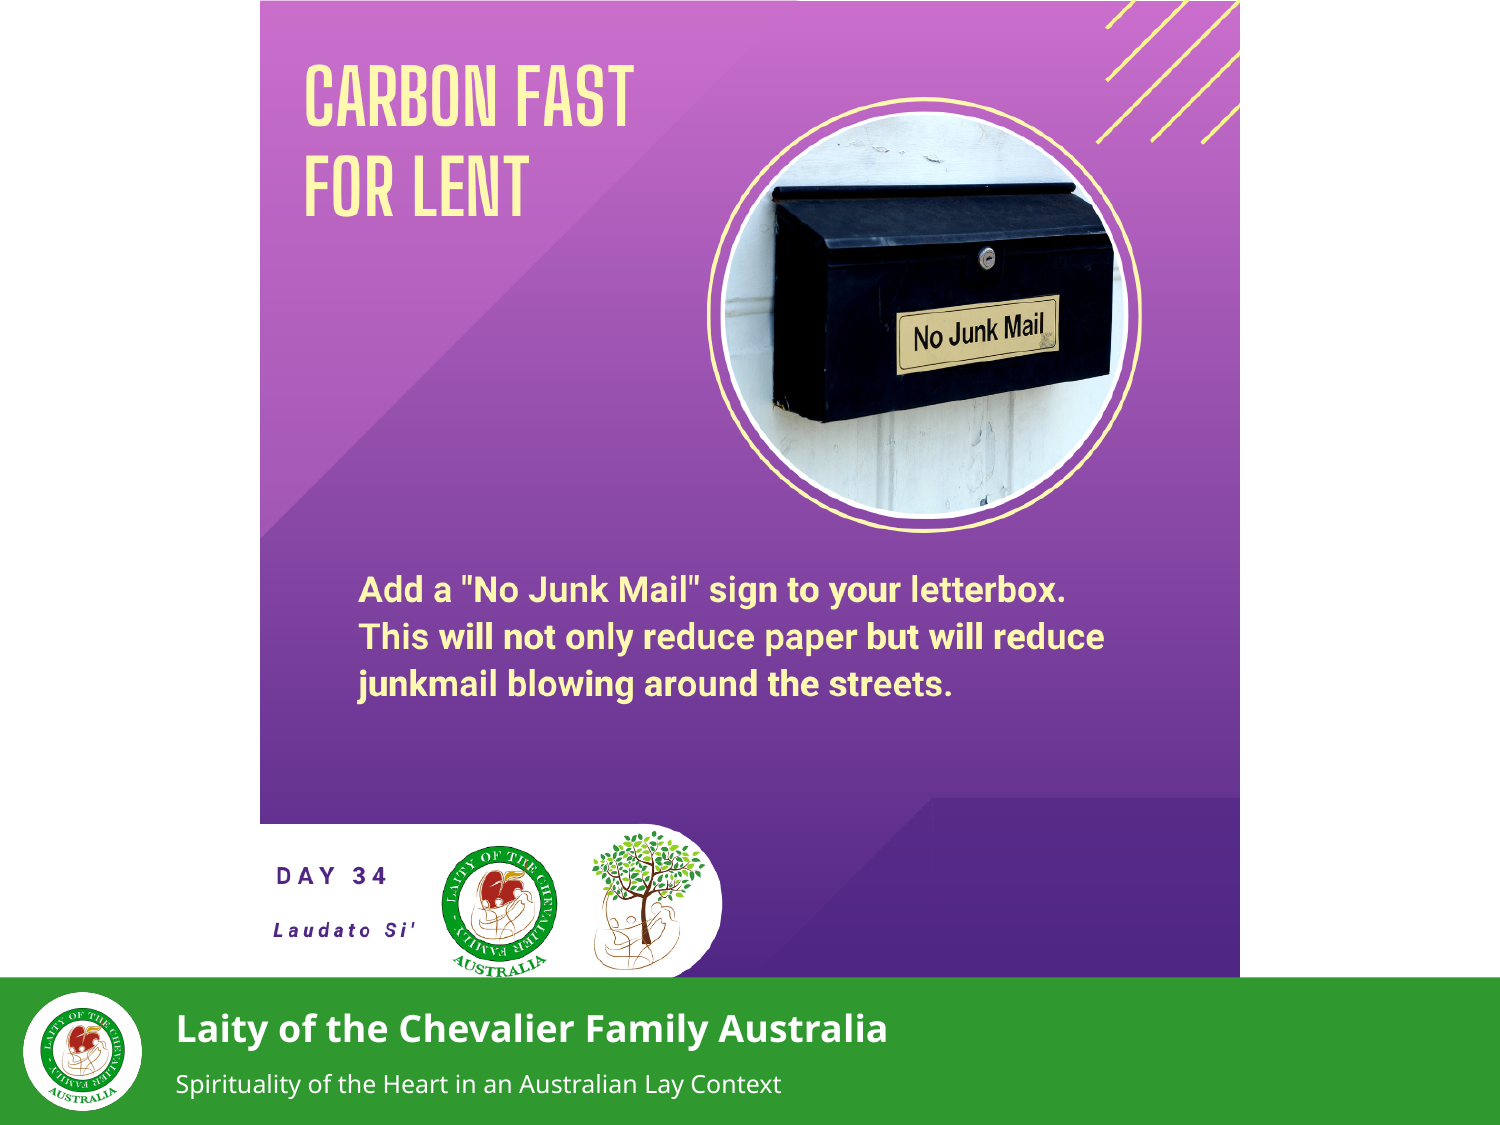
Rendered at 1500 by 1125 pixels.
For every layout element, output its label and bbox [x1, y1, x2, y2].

picture [260, 0, 1240, 977]
text_box [0, 977, 1500, 1125]
